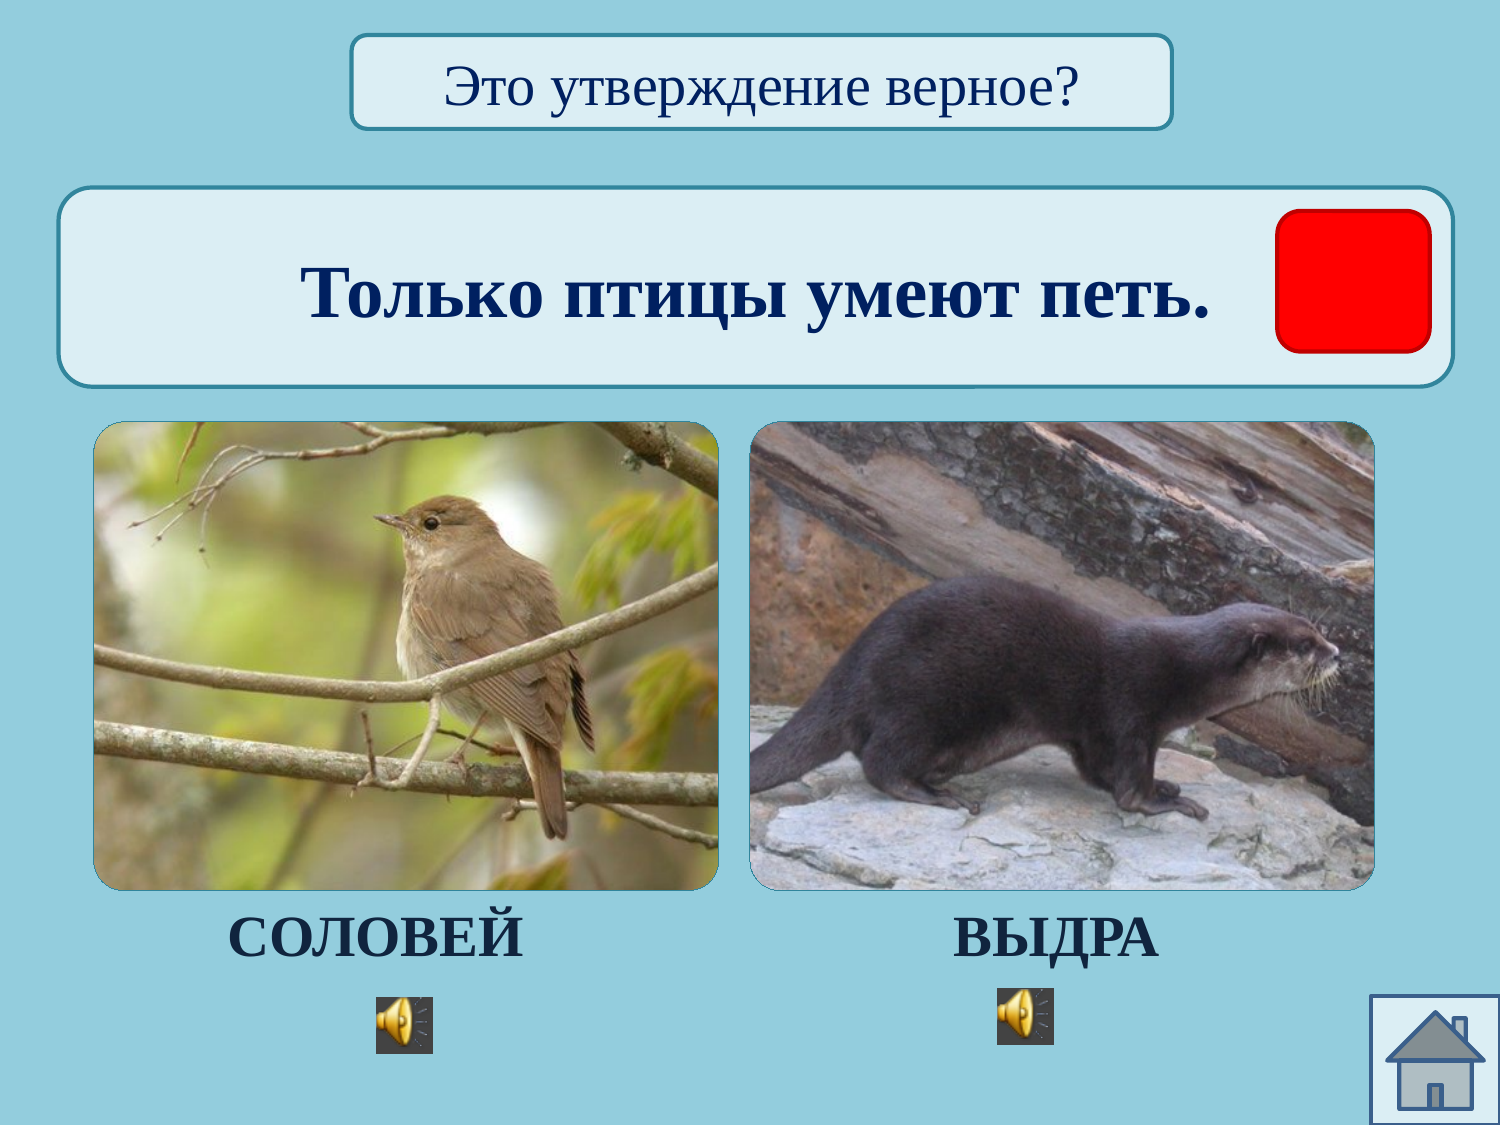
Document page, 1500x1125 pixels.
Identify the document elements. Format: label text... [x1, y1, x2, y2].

text_box [1275, 208, 1432, 354]
picture [93, 421, 719, 891]
text_box Это утверждение верное? [349, 32, 1174, 131]
picture [374, 995, 434, 1055]
text_box Только птицы умеют петь. [56, 185, 1456, 389]
text_box [1369, 994, 1500, 1125]
text_box ВЫДРА [938, 900, 1175, 976]
picture [749, 421, 1376, 891]
text_box СОЛОВЕЙ [212, 900, 539, 976]
picture [995, 987, 1055, 1047]
